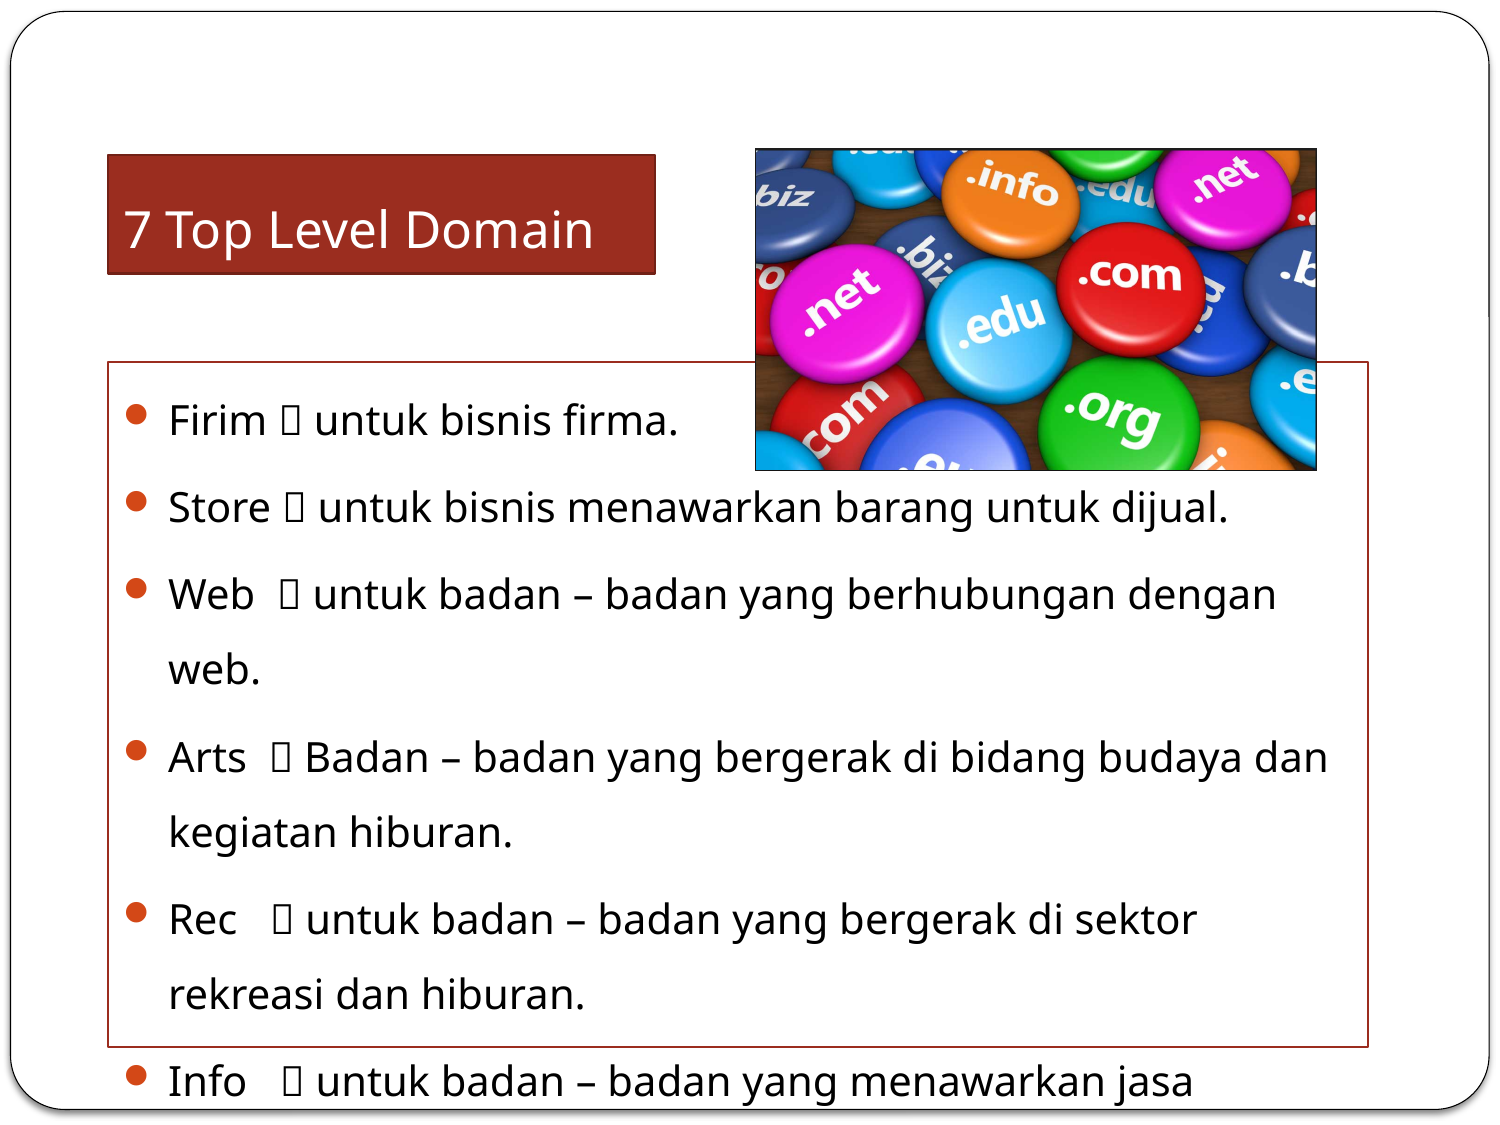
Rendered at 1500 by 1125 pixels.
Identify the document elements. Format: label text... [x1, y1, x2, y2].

title 7 Top Level Domain [107, 154, 656, 275]
picture [791, 460, 808, 471]
list Firim  untuk bisnis firma. Store  untuk bisnis menawarkan barang untuk dijual. Web  untuk badan – badan yang berhubungan dengan web. Arts  Badan – badan yang bergerak di bidang budaya dan kegiatan hiburan. Rec  untuk badan – badan yang bergerak di sektor rekreasi dan hiburan. Info  untuk badan – badan yang menawarkan jasa informasi. Nom  untuk badan – badan yang menginginkan nomenciatur yang bersifat pribadi. [107, 361, 1369, 1048]
picture [754, 148, 1318, 471]
